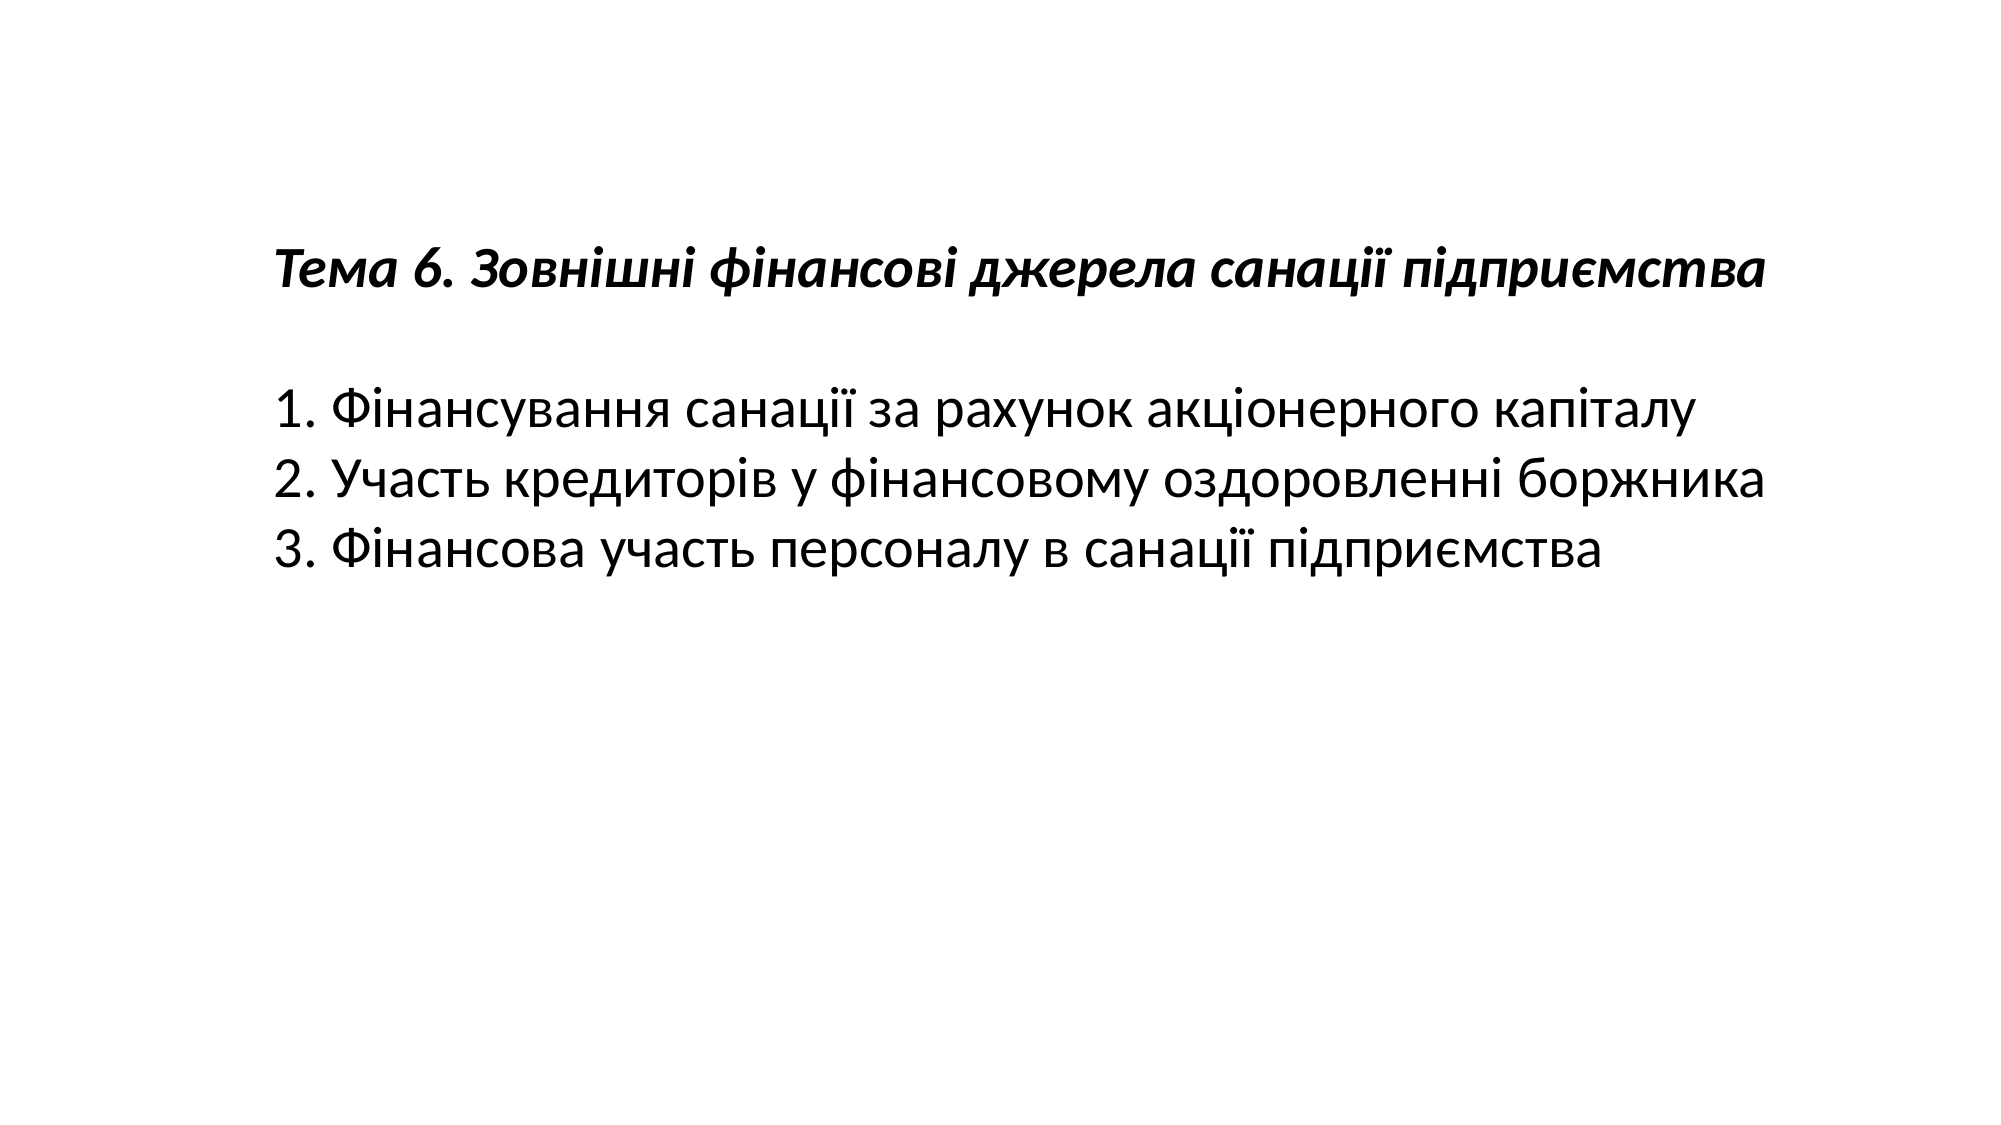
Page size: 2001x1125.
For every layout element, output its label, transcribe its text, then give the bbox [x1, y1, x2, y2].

text_box Тема 6. Зовнішні фінансові джерела санації підприємства 1. Фінансування санації за рахунок акціонерного капіталу 2. Участь кредиторів у фінансовому оздоровленні боржника 3. Фінансова участь персоналу в санації підприємства [259, 222, 1826, 587]
